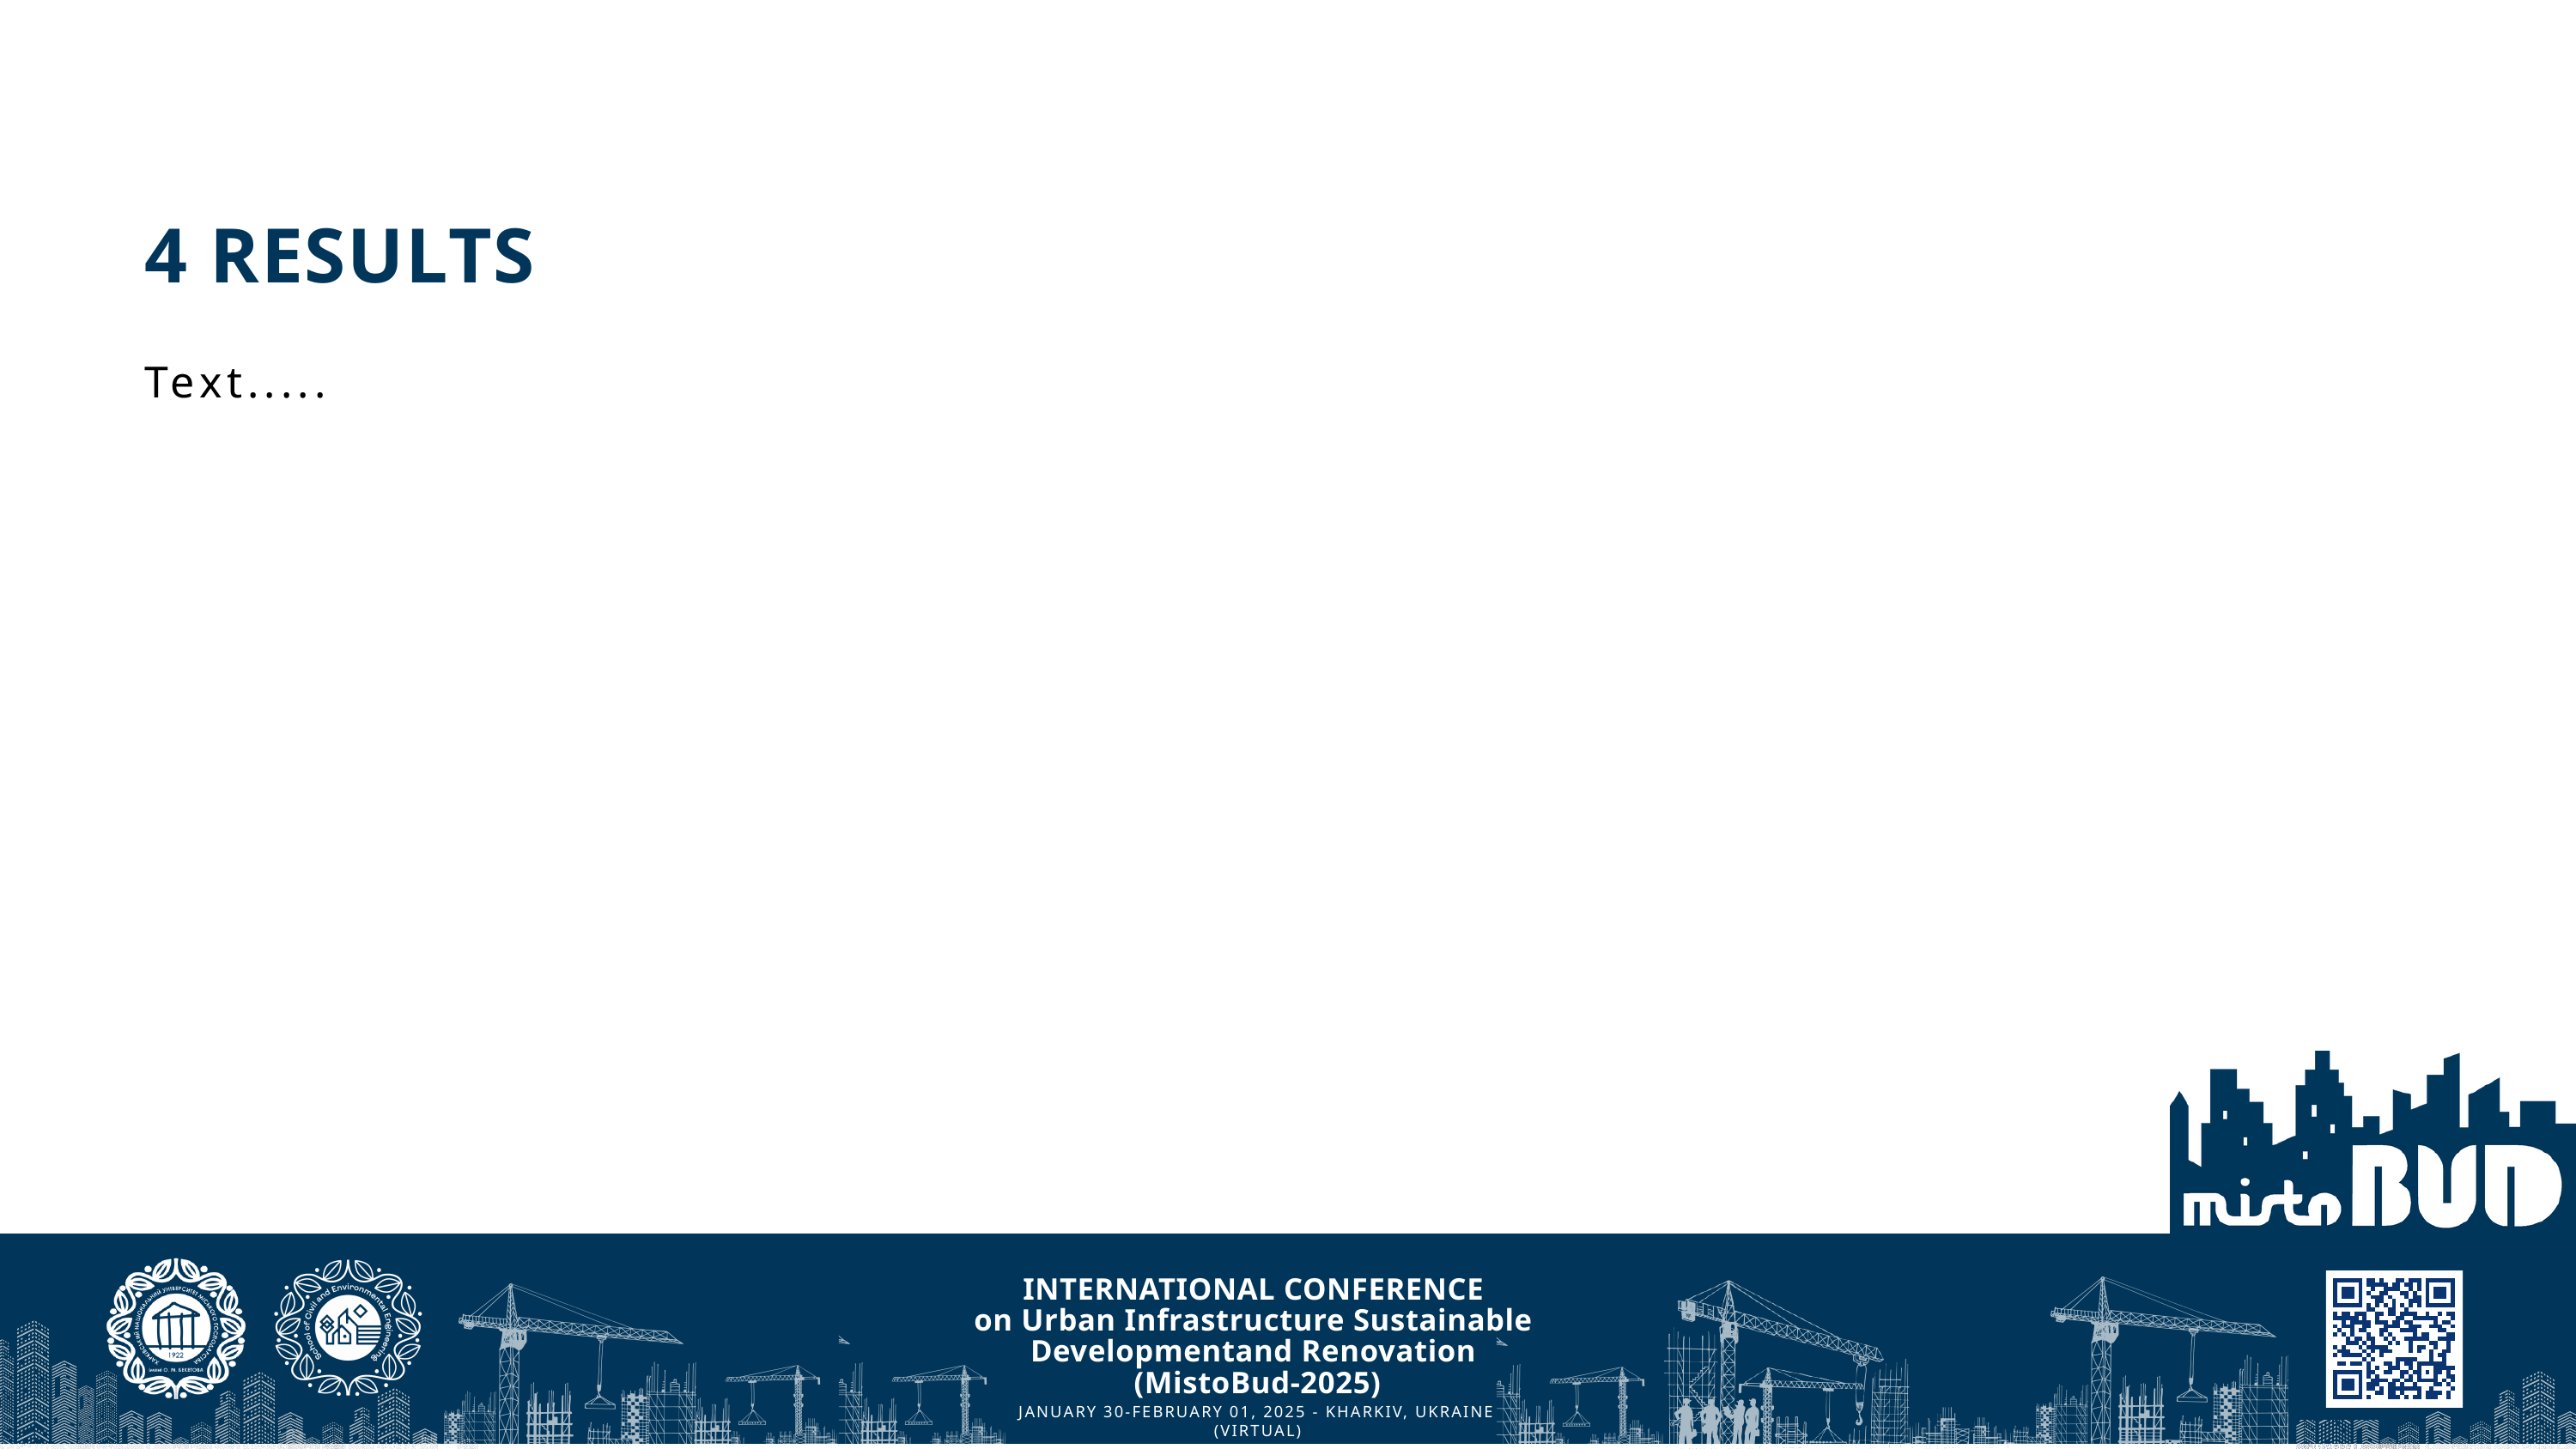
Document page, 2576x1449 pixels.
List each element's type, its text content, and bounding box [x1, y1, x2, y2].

text_box Text..... [144, 346, 1157, 407]
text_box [0, 1233, 2576, 1445]
text_box 4 RESULTS [144, 219, 2432, 299]
text_box [2170, 1051, 2576, 1232]
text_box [2325, 1270, 2464, 1408]
